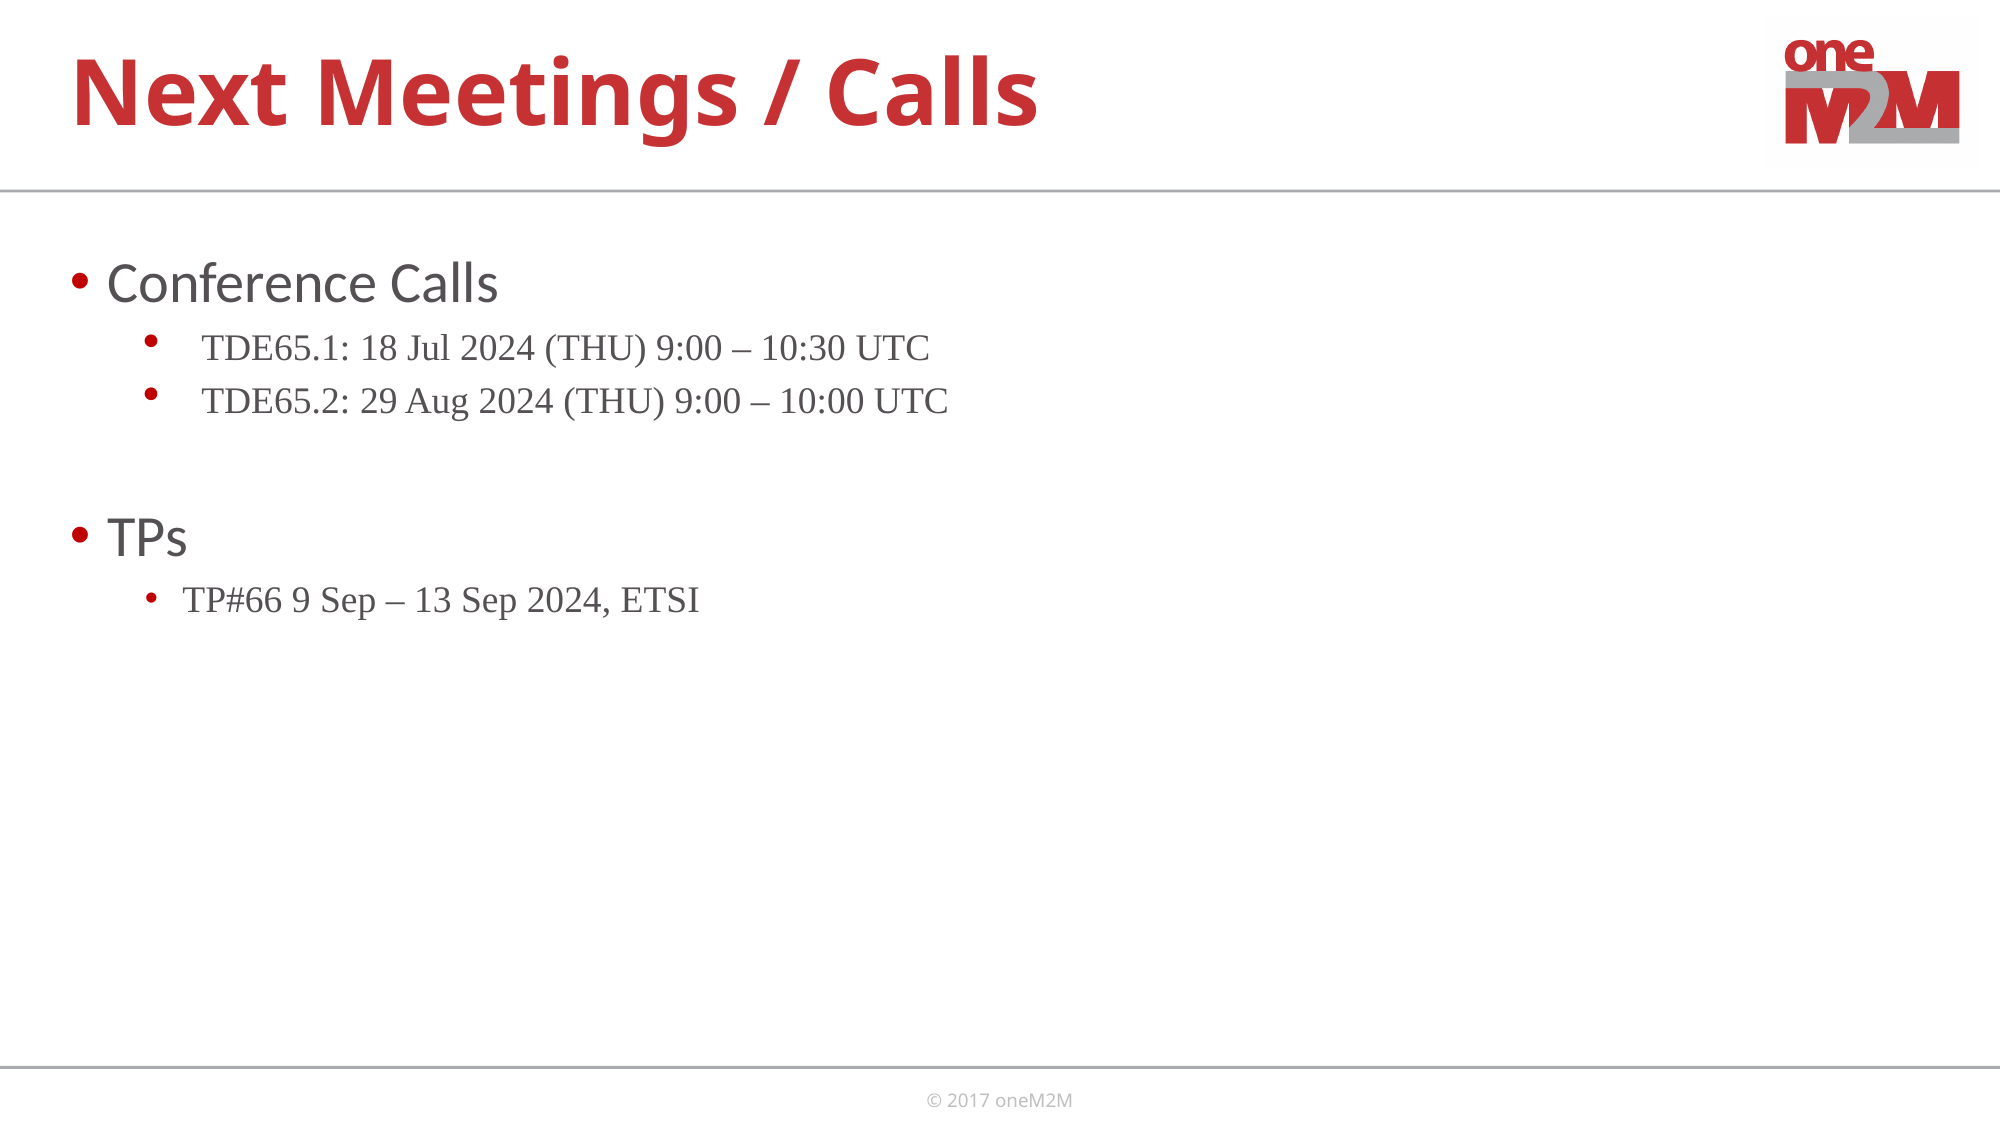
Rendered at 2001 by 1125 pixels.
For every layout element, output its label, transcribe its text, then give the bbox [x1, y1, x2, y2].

picture [1763, 17, 1981, 166]
title Next Meetings / Calls [54, 0, 1748, 193]
list Conference Calls TDE65.1: 18 Jul 2024 (THU) 9:00 – 10:30 UTC TDE65.2: 29 Aug 2024 (THU) 9:00 – 10:00 UTC TPs TP#66 9 Sep – 13 Sep 2024, ETSI [54, 245, 1926, 959]
